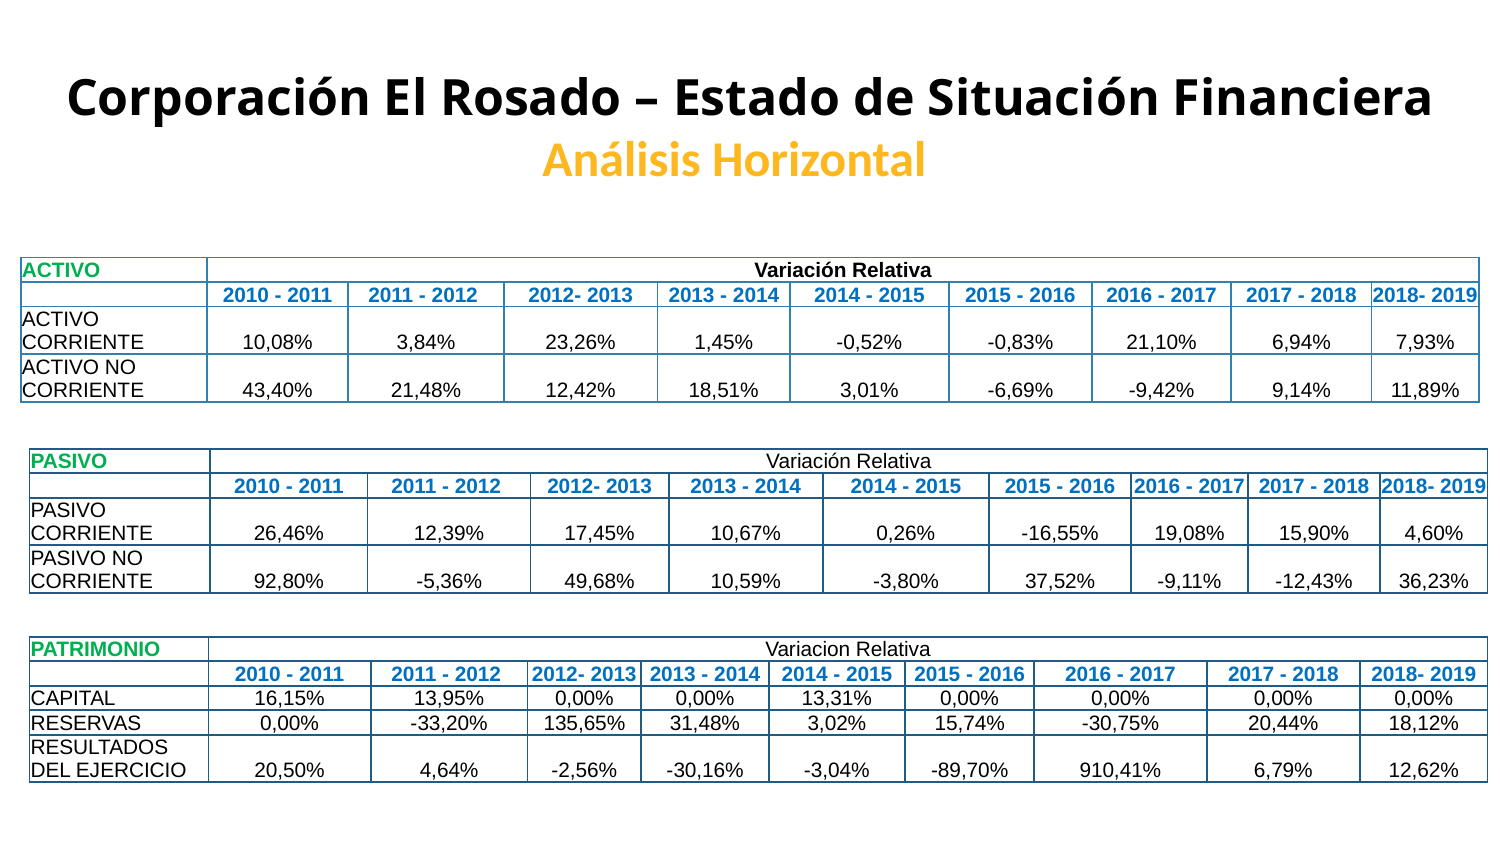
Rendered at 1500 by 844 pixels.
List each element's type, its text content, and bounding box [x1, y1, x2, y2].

table_cell 12,62% [1361, 736, 1487, 781]
table_cell 2018- 2019 [1361, 662, 1487, 685]
table_cell 2015 - 2016 [906, 662, 1033, 685]
table_cell 2012- 2013 [528, 662, 640, 685]
table_cell 0,00% [528, 687, 640, 709]
table_cell 2010 - 2011 [211, 474, 367, 497]
table_cell 0,00% [1035, 687, 1206, 709]
table_cell 2016 - 2017 [1035, 662, 1206, 685]
table_cell 1,45% [658, 307, 789, 353]
table_cell -0,83% [950, 307, 1091, 353]
table_cell 2017 - 2018 [1249, 474, 1379, 497]
table_cell [22, 283, 206, 306]
table_cell 6,94% [1232, 307, 1371, 353]
table_cell -2,56% [528, 736, 640, 781]
table_header PATRIMONIO [30, 638, 208, 660]
table_cell -5,36% [368, 546, 530, 592]
table_cell -16,55% [990, 499, 1130, 544]
table_cell 2014 - 2015 [770, 662, 904, 685]
table_cell 2015 - 2016 [990, 474, 1130, 497]
table_cell 2014 - 2015 [791, 283, 948, 306]
table_cell -30,75% [1035, 711, 1206, 734]
table_cell 4,60% [1381, 499, 1487, 544]
table_cell 2016 - 2017 [1093, 283, 1230, 306]
table_cell 2017 - 2018 [1208, 662, 1359, 685]
table_cell -0,52% [791, 307, 948, 353]
table_cell [30, 474, 209, 497]
table_cell 9,14% [1232, 355, 1371, 401]
table_cell ACTIVO NO CORRIENTE [22, 355, 206, 401]
title Corporación El Rosado – Estado de Situación Financiera [29, 50, 1471, 145]
table_cell 12,39% [368, 499, 530, 544]
table_cell -9,11% [1132, 546, 1247, 592]
table_cell 20,50% [209, 736, 370, 781]
table_cell 21,10% [1093, 307, 1230, 353]
table_cell -6,69% [950, 355, 1091, 401]
table_cell 10,08% [208, 307, 347, 353]
table_cell RESERVAS [30, 711, 208, 734]
table_cell 11,89% [1372, 355, 1478, 401]
table_cell 92,80% [211, 546, 367, 592]
table_cell 2012- 2013 [505, 283, 657, 306]
table_cell -30,16% [642, 736, 768, 781]
table_cell 3,02% [770, 711, 904, 734]
table_cell 2017 - 2018 [1232, 283, 1371, 306]
table_cell 0,00% [642, 687, 768, 709]
table_cell 4,64% [372, 736, 527, 781]
table_cell 2016 - 2017 [1132, 474, 1247, 497]
table_header Variacion Relativa [209, 638, 1487, 660]
table_cell 0,00% [209, 711, 370, 734]
table_cell 10,67% [670, 499, 822, 544]
table_cell 7,93% [1372, 307, 1478, 353]
table_cell 18,12% [1361, 711, 1487, 734]
table_cell 18,51% [658, 355, 789, 401]
table_cell 2012- 2013 [531, 474, 668, 497]
table_header Variación Relativa [208, 258, 1478, 281]
table_cell 2010 - 2011 [209, 662, 370, 685]
table_cell 37,52% [990, 546, 1130, 592]
table_cell 19,08% [1132, 499, 1247, 544]
text_box Análisis Horizontal [527, 119, 973, 194]
table_cell 2010 - 2011 [208, 283, 347, 306]
table_cell 20,44% [1208, 711, 1359, 734]
table_cell 2018- 2019 [1381, 474, 1487, 497]
table_cell 2011 - 2012 [368, 474, 530, 497]
table_cell 2013 - 2014 [658, 283, 789, 306]
table_cell 2011 - 2012 [372, 662, 527, 685]
table_cell -33,20% [372, 711, 527, 734]
table_cell 910,41% [1035, 736, 1206, 781]
table_header ACTIVO [22, 258, 206, 281]
table_cell 23,26% [505, 307, 657, 353]
table_cell 49,68% [531, 546, 668, 592]
table_header PASIVO [30, 450, 209, 472]
table_cell 43,40% [208, 355, 347, 401]
table_cell 0,00% [906, 687, 1033, 709]
table_cell -3,80% [824, 546, 988, 592]
table_cell 0,00% [1208, 687, 1359, 709]
table_cell 2011 - 2012 [349, 283, 503, 306]
table_cell 21,48% [349, 355, 503, 401]
table_cell PASIVO CORRIENTE [30, 499, 209, 544]
table_cell 2013 - 2014 [670, 474, 822, 497]
table_cell 17,45% [531, 499, 668, 544]
table_cell 36,23% [1381, 546, 1487, 592]
table_cell 2014 - 2015 [824, 474, 988, 497]
table_cell [30, 662, 208, 685]
table_cell 0,00% [1361, 687, 1487, 709]
table_header Variación Relativa [211, 450, 1487, 472]
table_cell 26,46% [211, 499, 367, 544]
table_cell 13,31% [770, 687, 904, 709]
table_cell 135,65% [528, 711, 640, 734]
table_cell PASIVO NO CORRIENTE [30, 546, 209, 592]
table_cell 10,59% [670, 546, 822, 592]
table_cell 3,84% [349, 307, 503, 353]
table_cell 15,74% [906, 711, 1033, 734]
table_cell 2018- 2019 [1372, 283, 1478, 306]
table_cell -89,70% [906, 736, 1033, 781]
table_cell 13,95% [372, 687, 527, 709]
table_cell 6,79% [1208, 736, 1359, 781]
table_cell 15,90% [1249, 499, 1379, 544]
table_cell RESULTADOS DEL EJERCICIO [30, 736, 208, 781]
table_cell ACTIVO CORRIENTE [22, 307, 206, 353]
table_cell 31,48% [642, 711, 768, 734]
table_cell -3,04% [770, 736, 904, 781]
table_cell CAPITAL [30, 687, 208, 709]
table_cell 3,01% [791, 355, 948, 401]
table_cell -12,43% [1249, 546, 1379, 592]
table_cell 2013 - 2014 [642, 662, 768, 685]
table_cell 0,26% [824, 499, 988, 544]
table_cell -9,42% [1093, 355, 1230, 401]
table_cell 2015 - 2016 [950, 283, 1091, 306]
table_cell 12,42% [505, 355, 657, 401]
table_cell 16,15% [209, 687, 370, 709]
